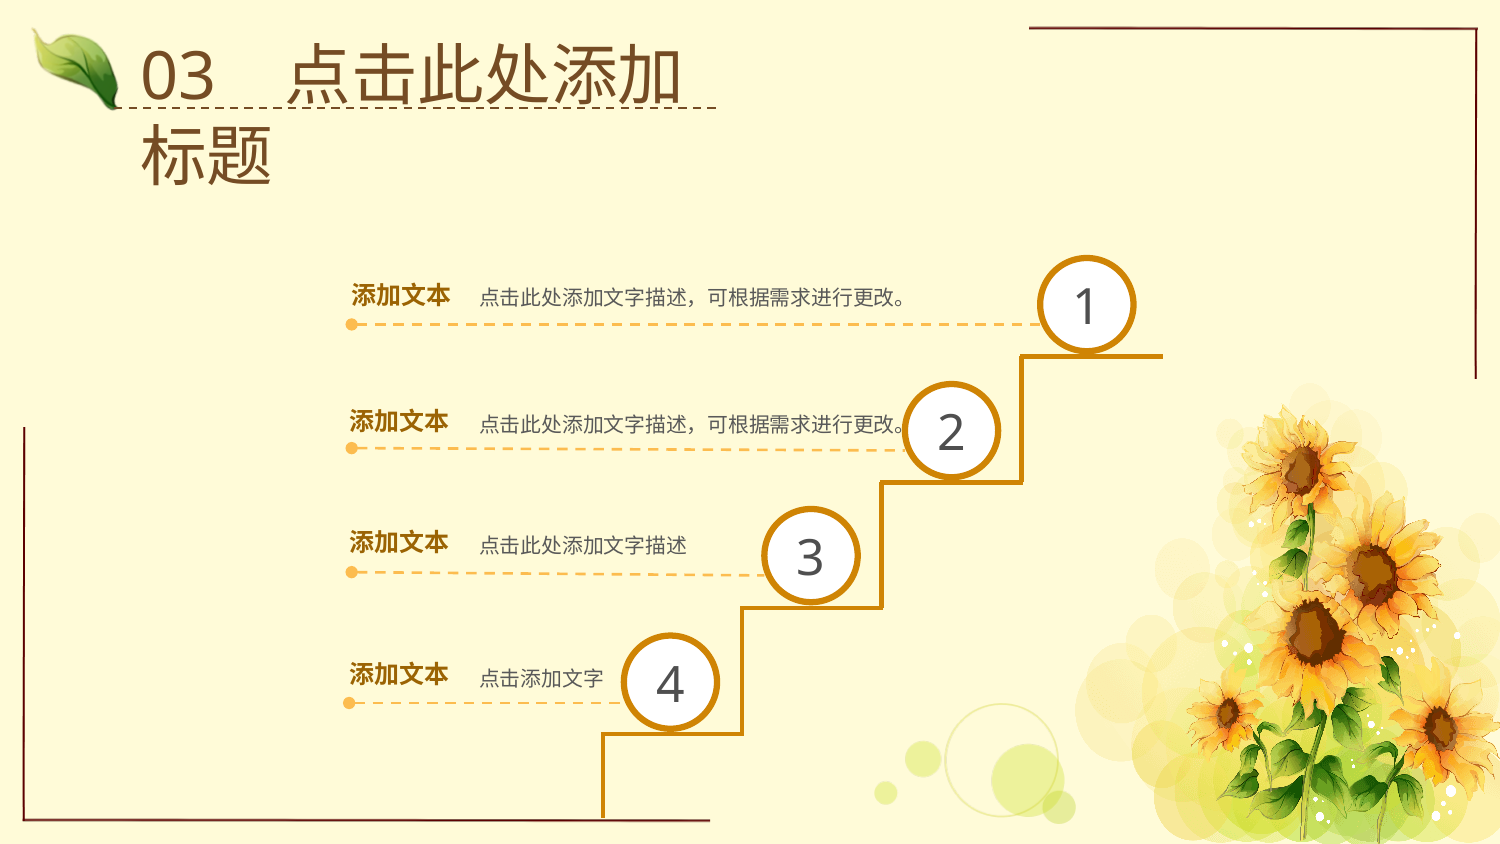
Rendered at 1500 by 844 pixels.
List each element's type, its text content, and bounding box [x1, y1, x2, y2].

text_box 添加文本 [349, 394, 470, 447]
text_box 点击此处添加文字描述，可根据需求进行更改。 [464, 391, 600, 445]
picture [0, 0, 1500, 844]
text_box 添加文本 [385, 647, 470, 700]
text_box 点击此处添加文字描述，可根据需求进行更改。 [464, 264, 1028, 318]
text_box 点击此处添加文字描述 [464, 512, 600, 565]
text_box 03 点击此处添加标题 [125, 25, 767, 201]
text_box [351, 572, 765, 576]
text_box 1 [1039, 256, 1135, 353]
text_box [600, 355, 1163, 818]
text_box 添加文本 [351, 268, 472, 321]
text_box 点击添加文字 [464, 645, 600, 698]
text_box 添加文本 [385, 515, 470, 567]
